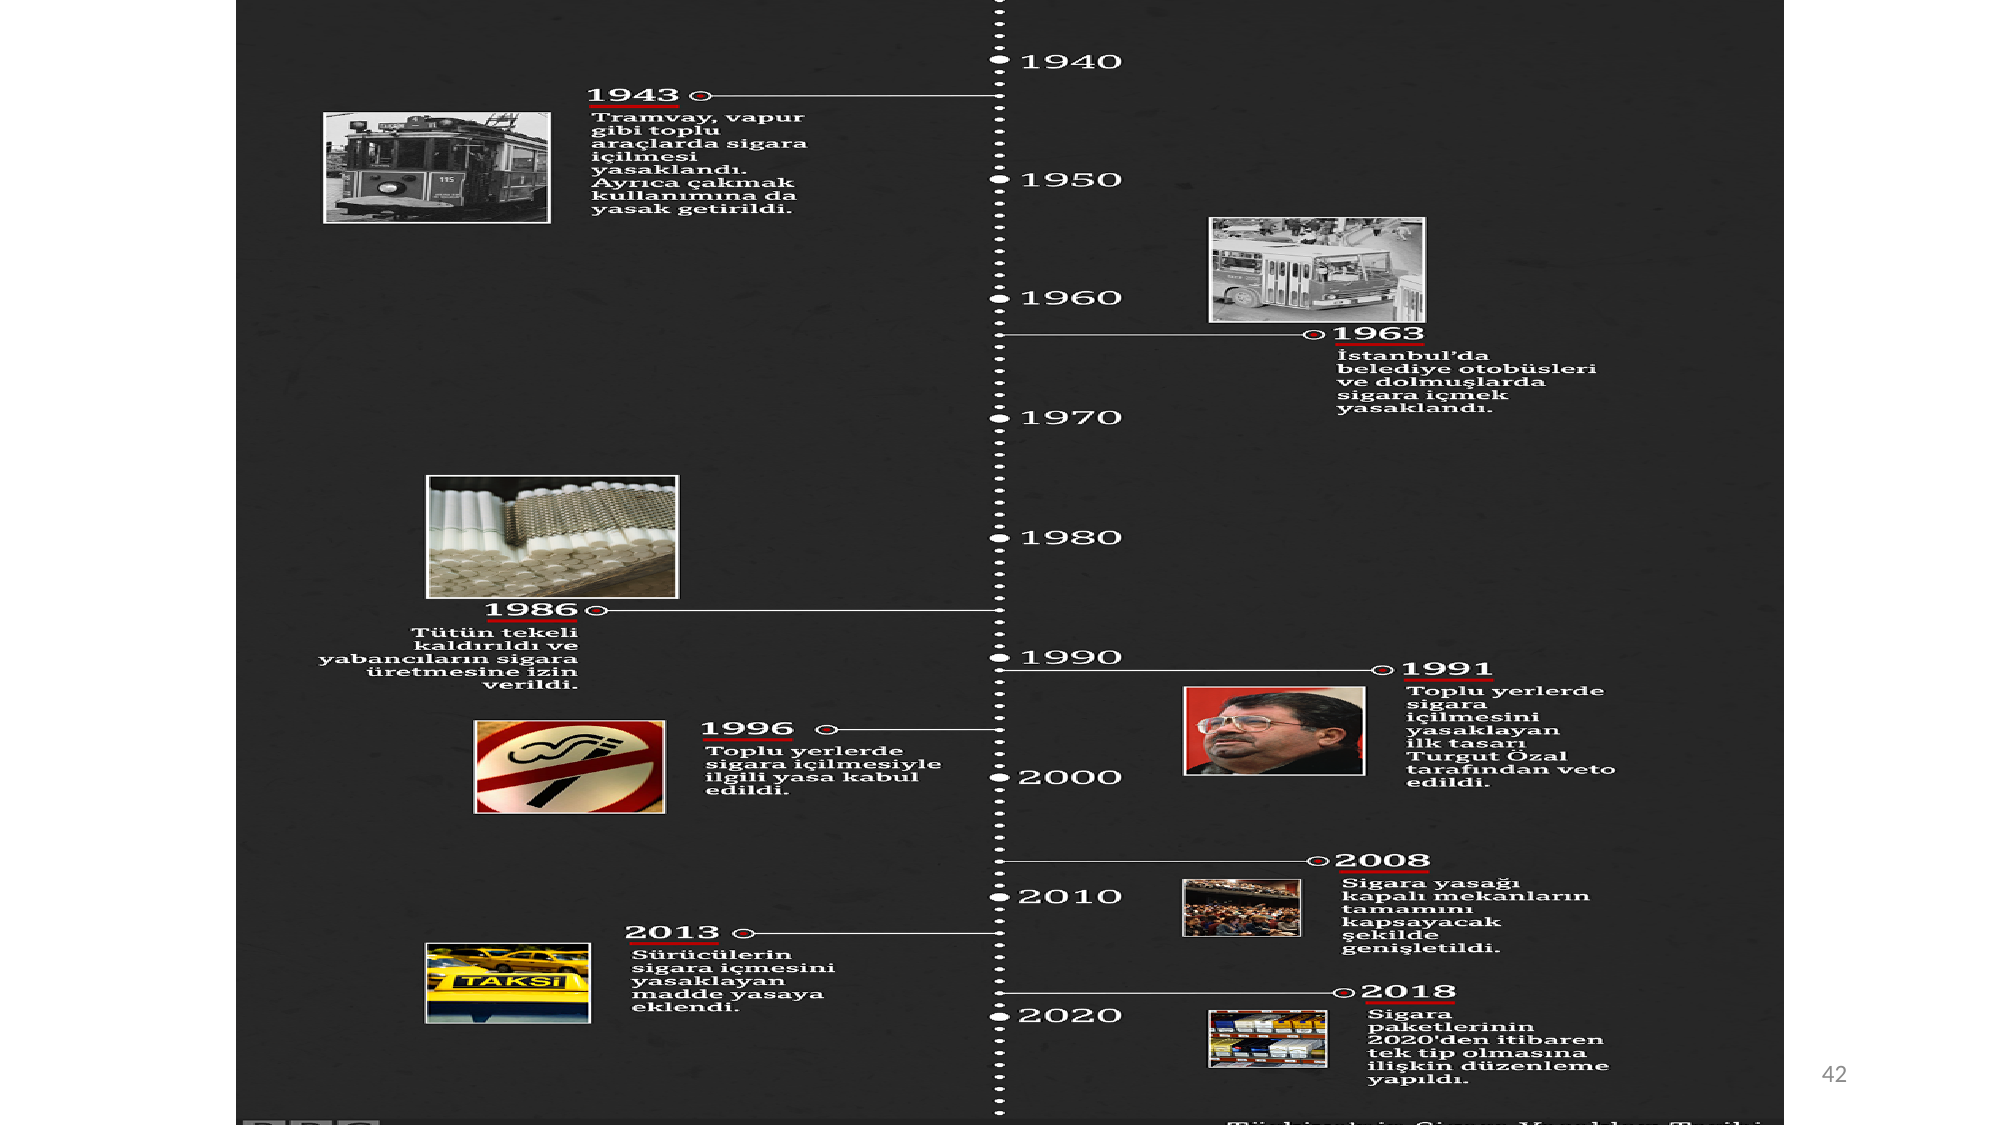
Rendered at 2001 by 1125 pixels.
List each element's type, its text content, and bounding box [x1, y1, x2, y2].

slide_number 42 [1784, 1042, 1863, 1103]
picture [236, 0, 1784, 1125]
